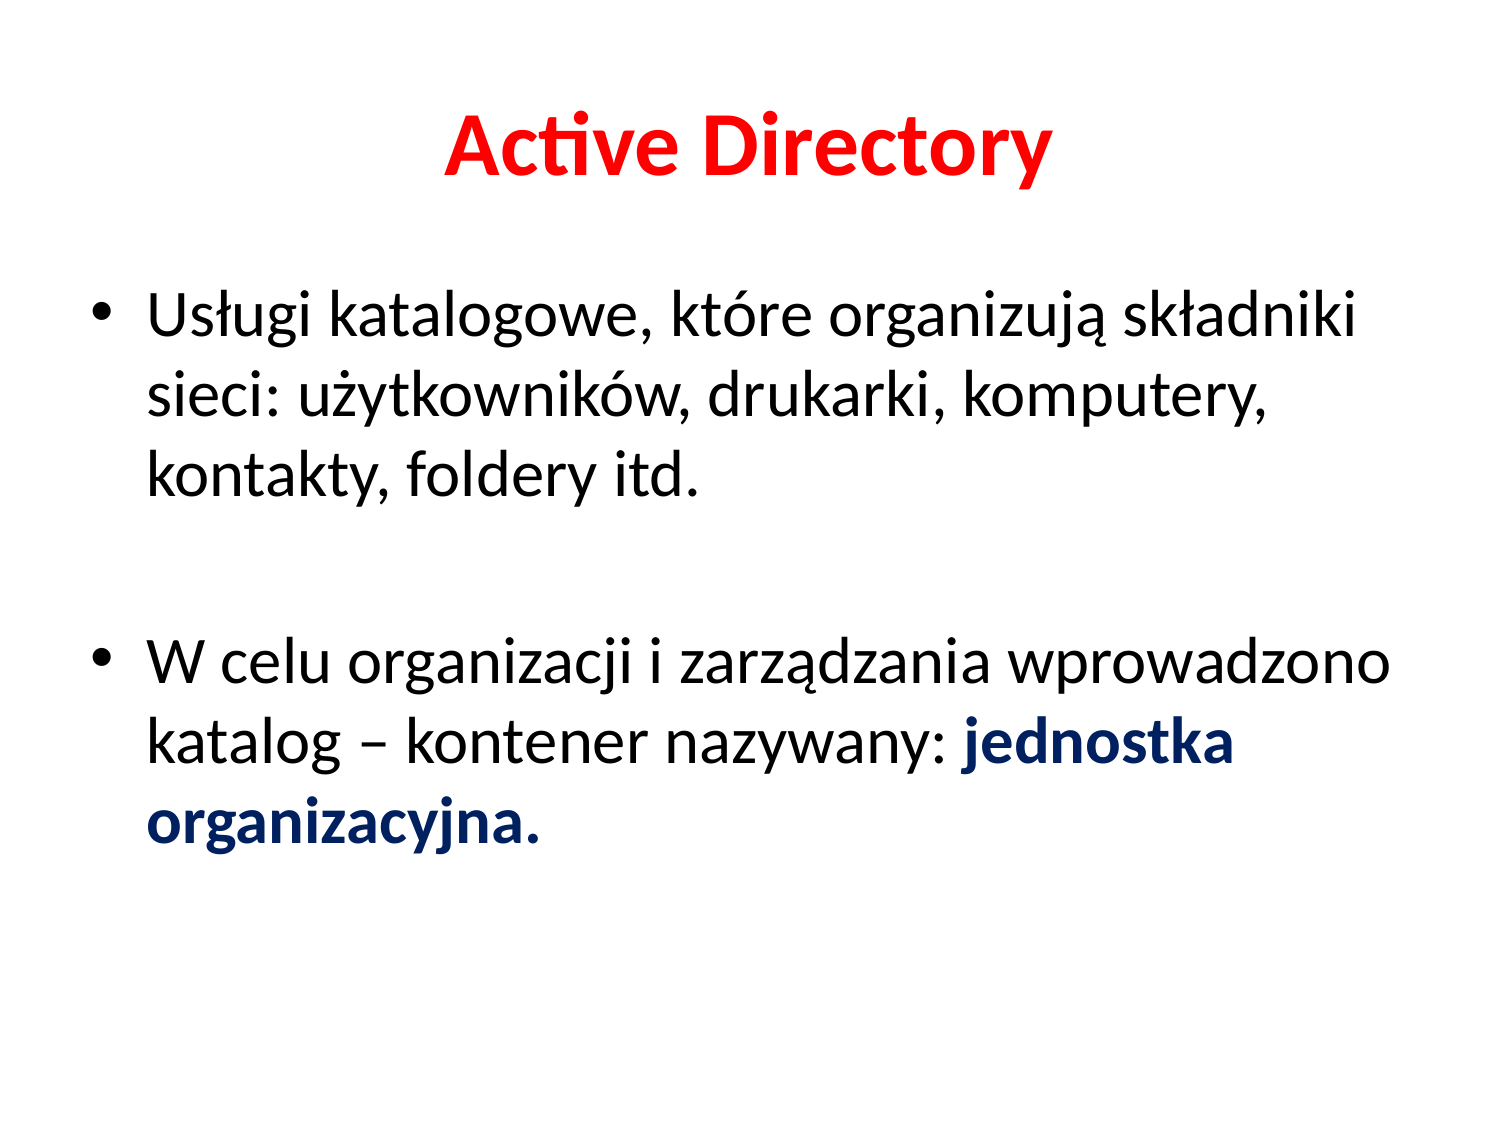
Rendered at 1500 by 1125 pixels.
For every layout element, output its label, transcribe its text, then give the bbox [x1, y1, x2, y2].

title Active Directory [75, 45, 1425, 233]
list Usługi katalogowe, które organizują składniki sieci: użytkowników, drukarki, komputery, kontakty, foldery itd. W celu organizacji i zarządzania wprowadzono katalog – kontener nazywany: jednostka organizacyjna. [75, 262, 1425, 1005]
